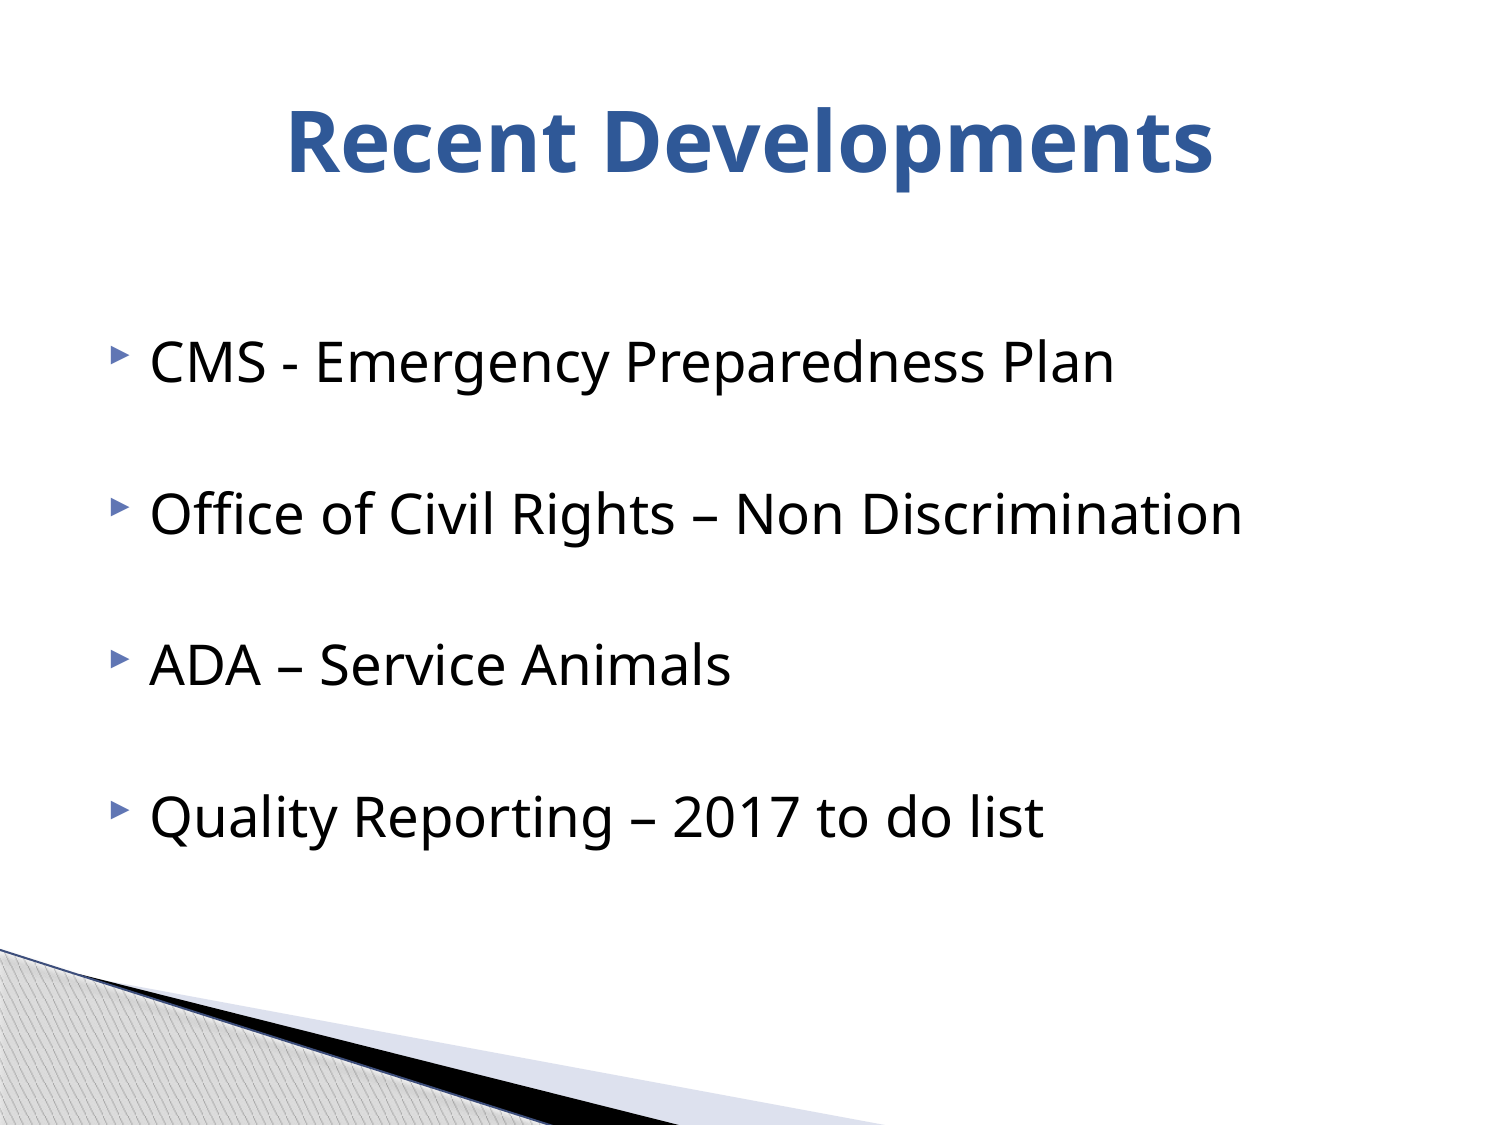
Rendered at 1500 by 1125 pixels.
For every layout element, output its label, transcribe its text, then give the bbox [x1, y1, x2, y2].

title Recent Developments [75, 45, 1425, 233]
list CMS - Emergency Preparedness Plan Office of Civil Rights – Non Discrimination ADA – Service Animals Quality Reporting – 2017 to do list [75, 243, 1425, 986]
